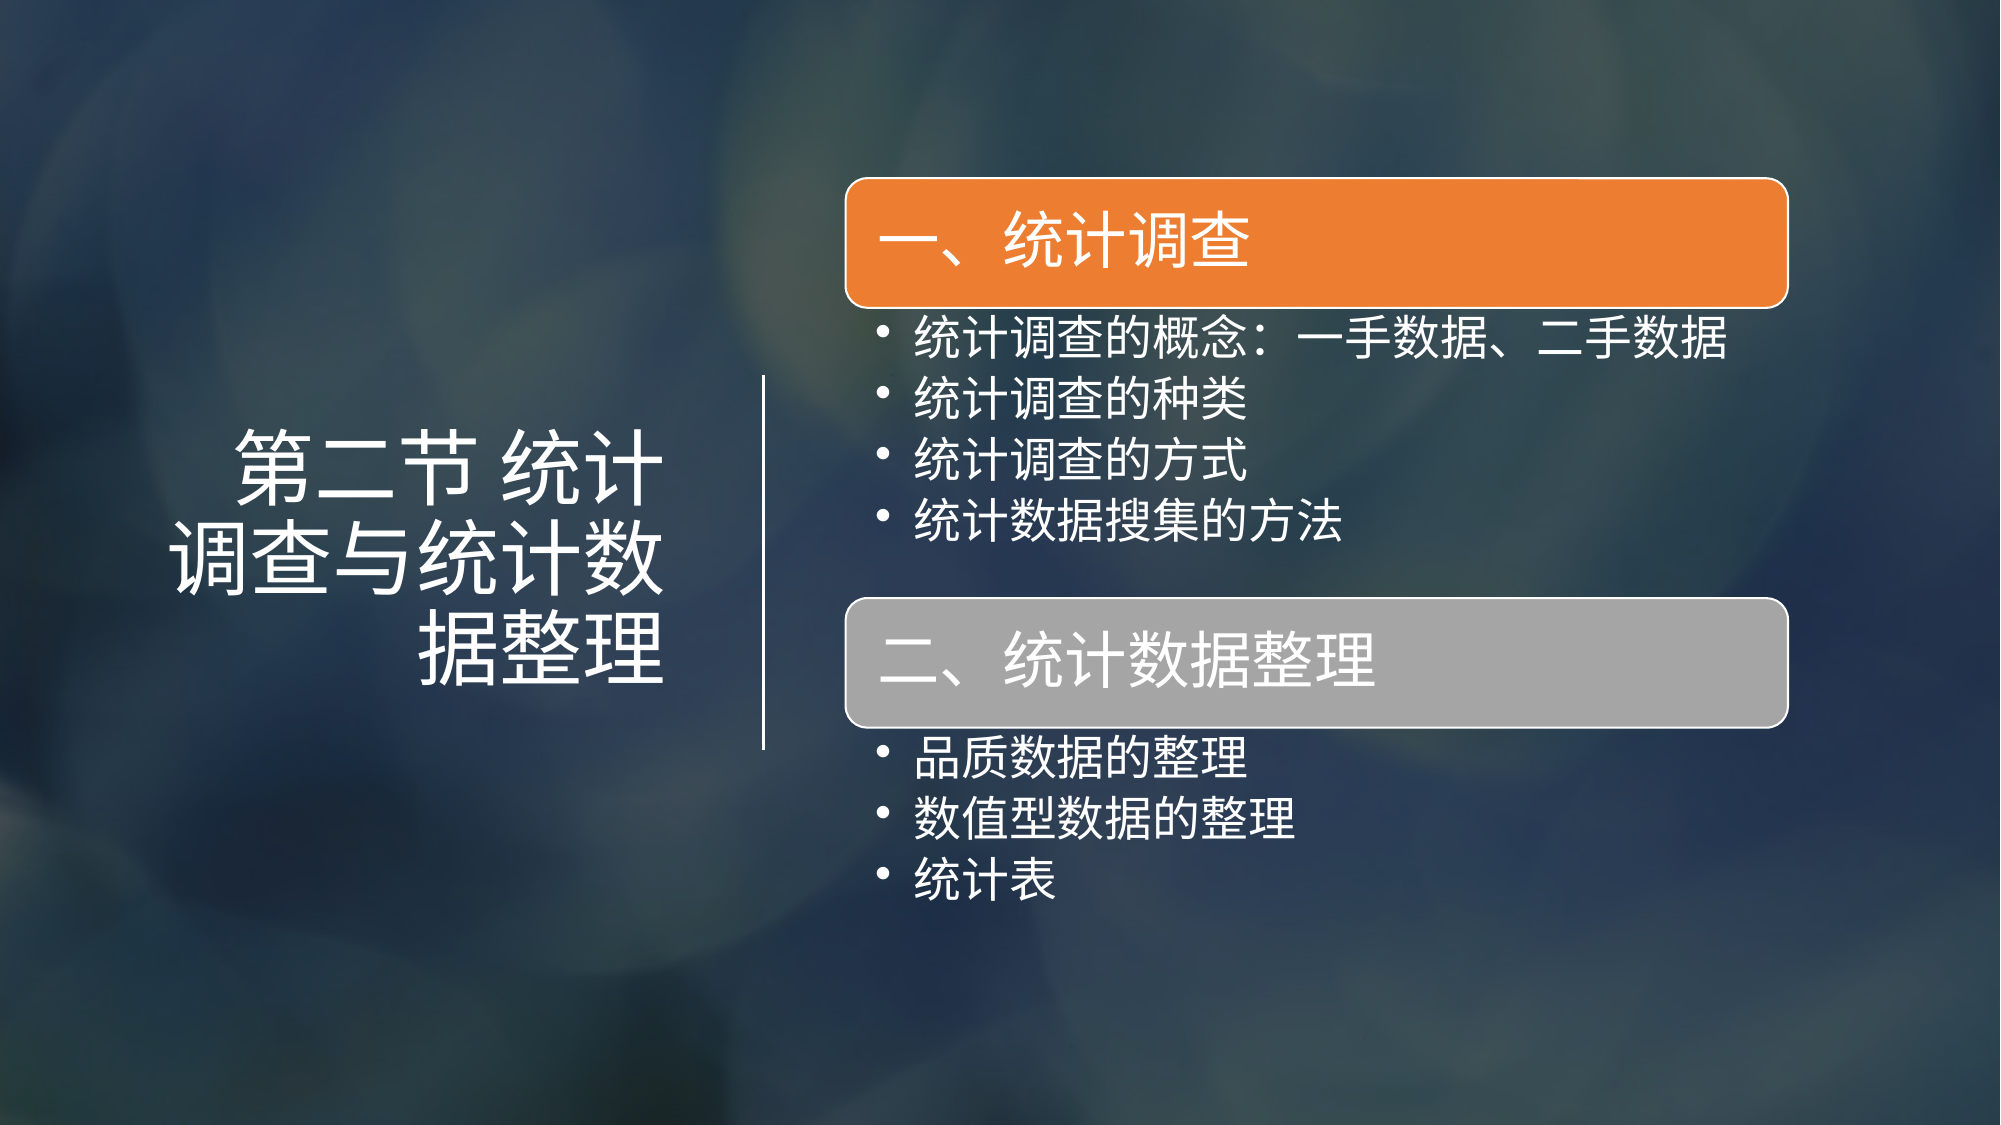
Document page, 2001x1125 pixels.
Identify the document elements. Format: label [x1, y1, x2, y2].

picture [0, 0, 2000, 1125]
list [845, 174, 1788, 951]
